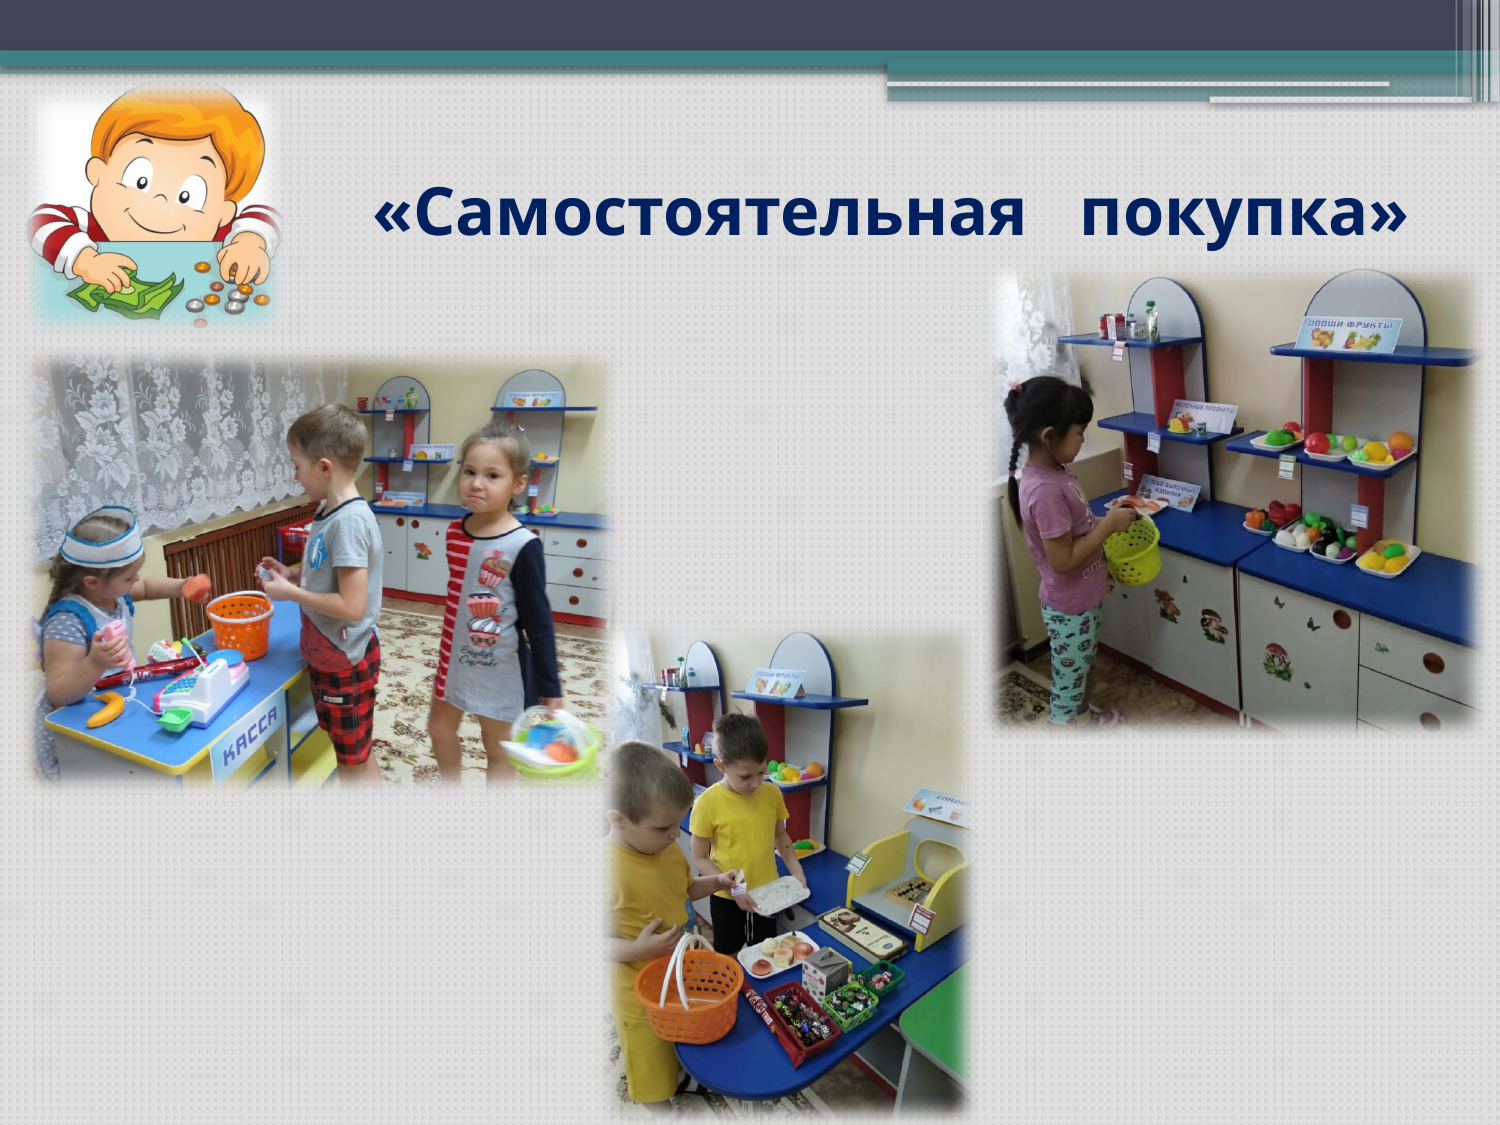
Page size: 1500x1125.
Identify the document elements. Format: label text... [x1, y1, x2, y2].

picture [17, 256, 1490, 1125]
text_box «Самостоятельная покупка» [357, 161, 1426, 257]
picture [17, 77, 290, 341]
